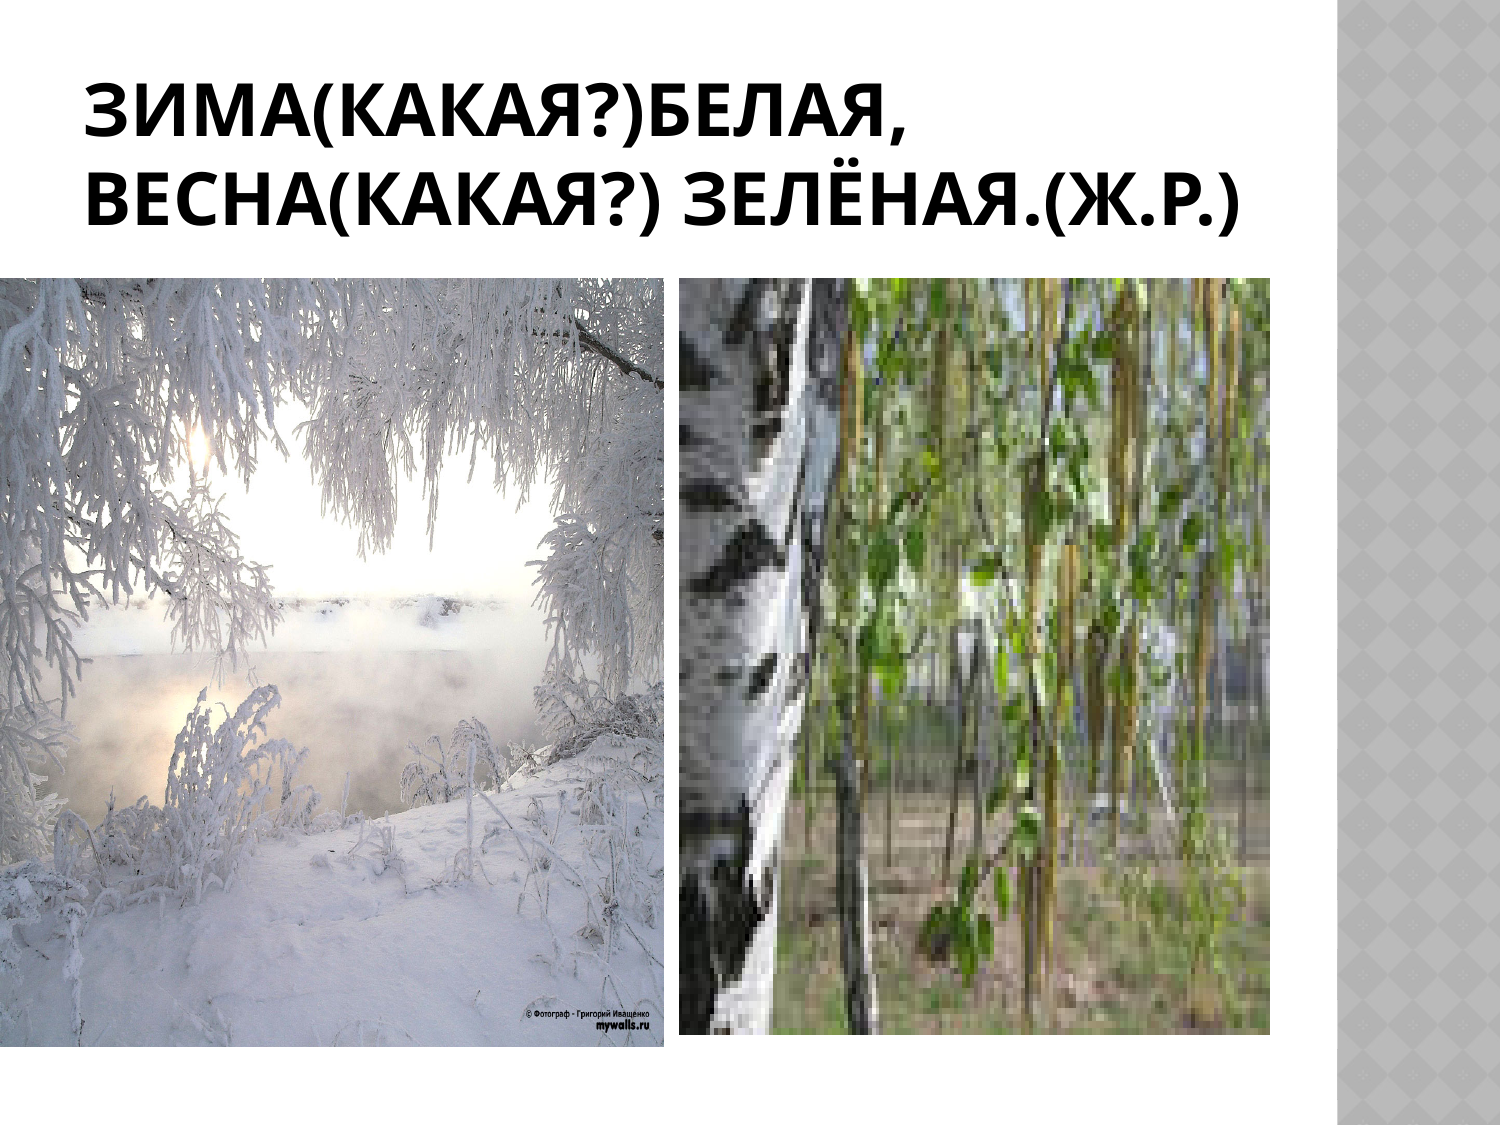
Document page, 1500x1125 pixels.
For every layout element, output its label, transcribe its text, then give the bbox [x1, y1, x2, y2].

title зима(какая?)белая, весна(какая?) зелёная.(ж.р.) [75, 52, 1263, 240]
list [678, 278, 1271, 1036]
picture [0, 278, 664, 1048]
